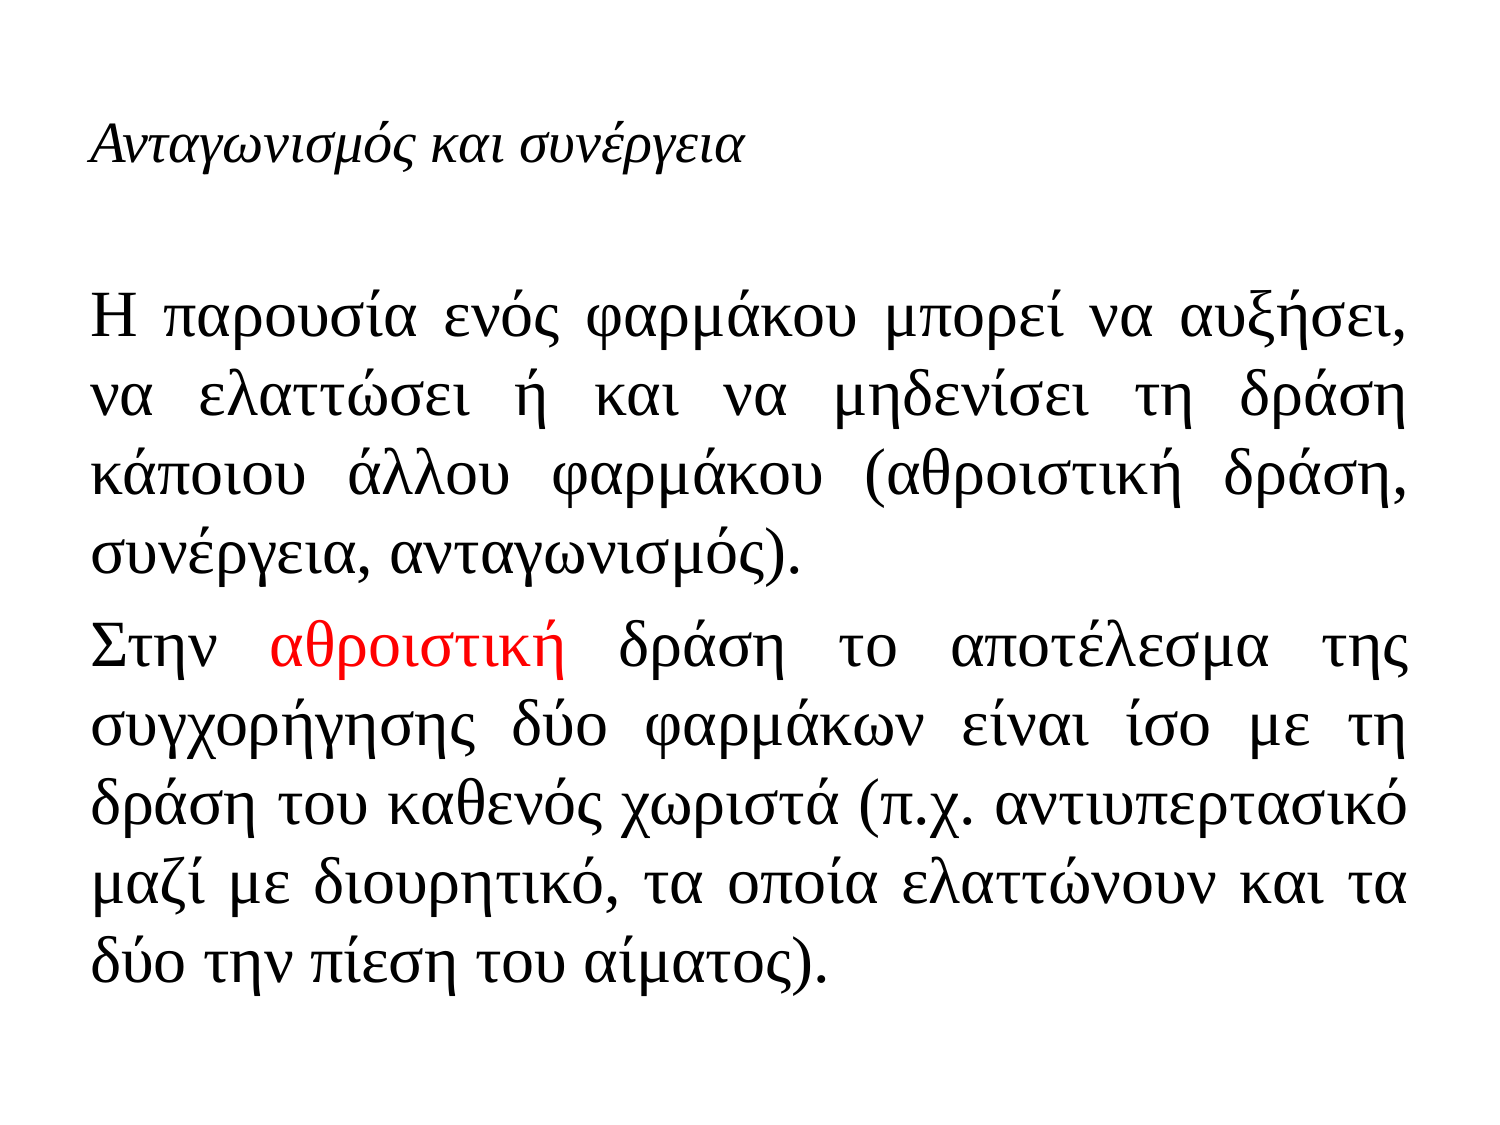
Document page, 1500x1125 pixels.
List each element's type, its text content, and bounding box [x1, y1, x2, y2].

title Ανταγωνισμός και συνέργεια [75, 45, 1425, 233]
list Η παρουσία ενός φαρμάκου μπορεί να αυξήσει, να ελαττώσει ή και να μηδενίσει τη δράση κάποιου άλλου φαρμάκου (αθροιστική δράση, συνέργεια, ανταγωνισμός). Στην αθροιστική δράση το αποτέλεσμα της συγχορήγησης δύο φαρμάκων είναι ίσο με τη δράση του καθενός χωριστά (π.χ. αντιυπερτασικό μαζί με διουρητικό, τα οποία ελαττώνουν και τα δύο την πίεση του αίματος). [75, 262, 1425, 1005]
